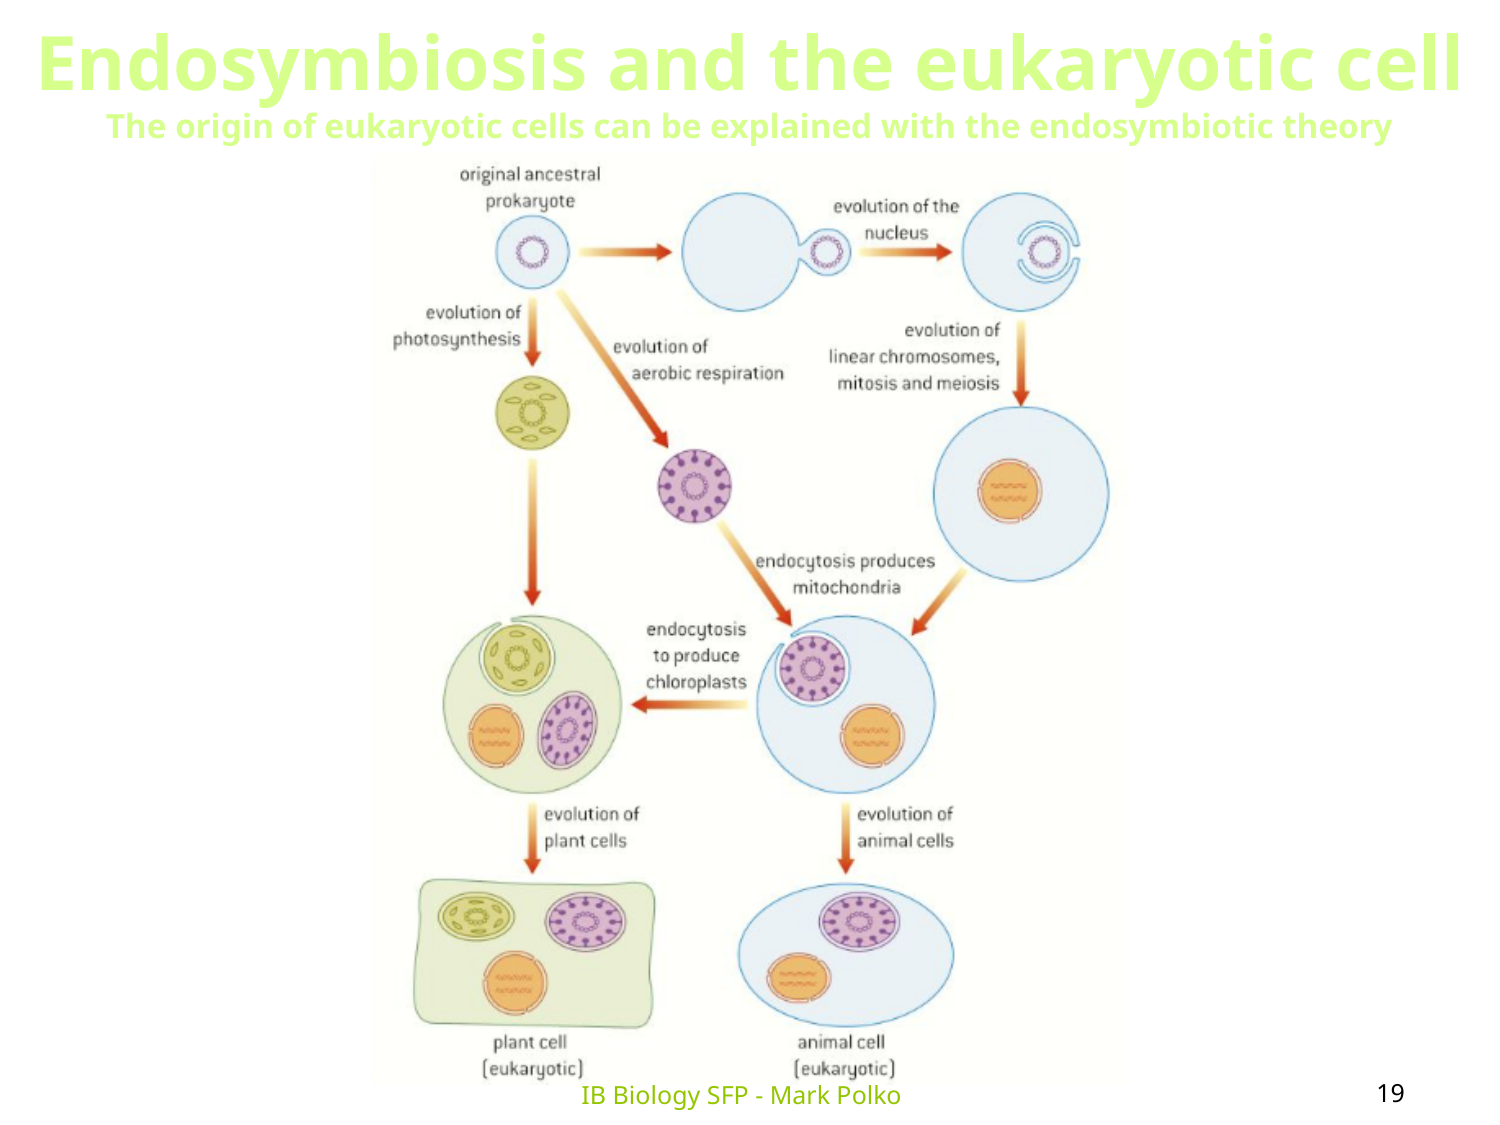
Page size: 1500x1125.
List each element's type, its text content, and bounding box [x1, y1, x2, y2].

picture [370, 152, 1128, 1086]
text_box Endosymbiosis and the eukaryotic cell The origin of eukaryotic cells can be explained with the endosymbiotic theory [19, 7, 1481, 153]
footer IB Biology SFP - Mark Polko [454, 1095, 1030, 1125]
slide_number 19 [1281, 1064, 1500, 1125]
